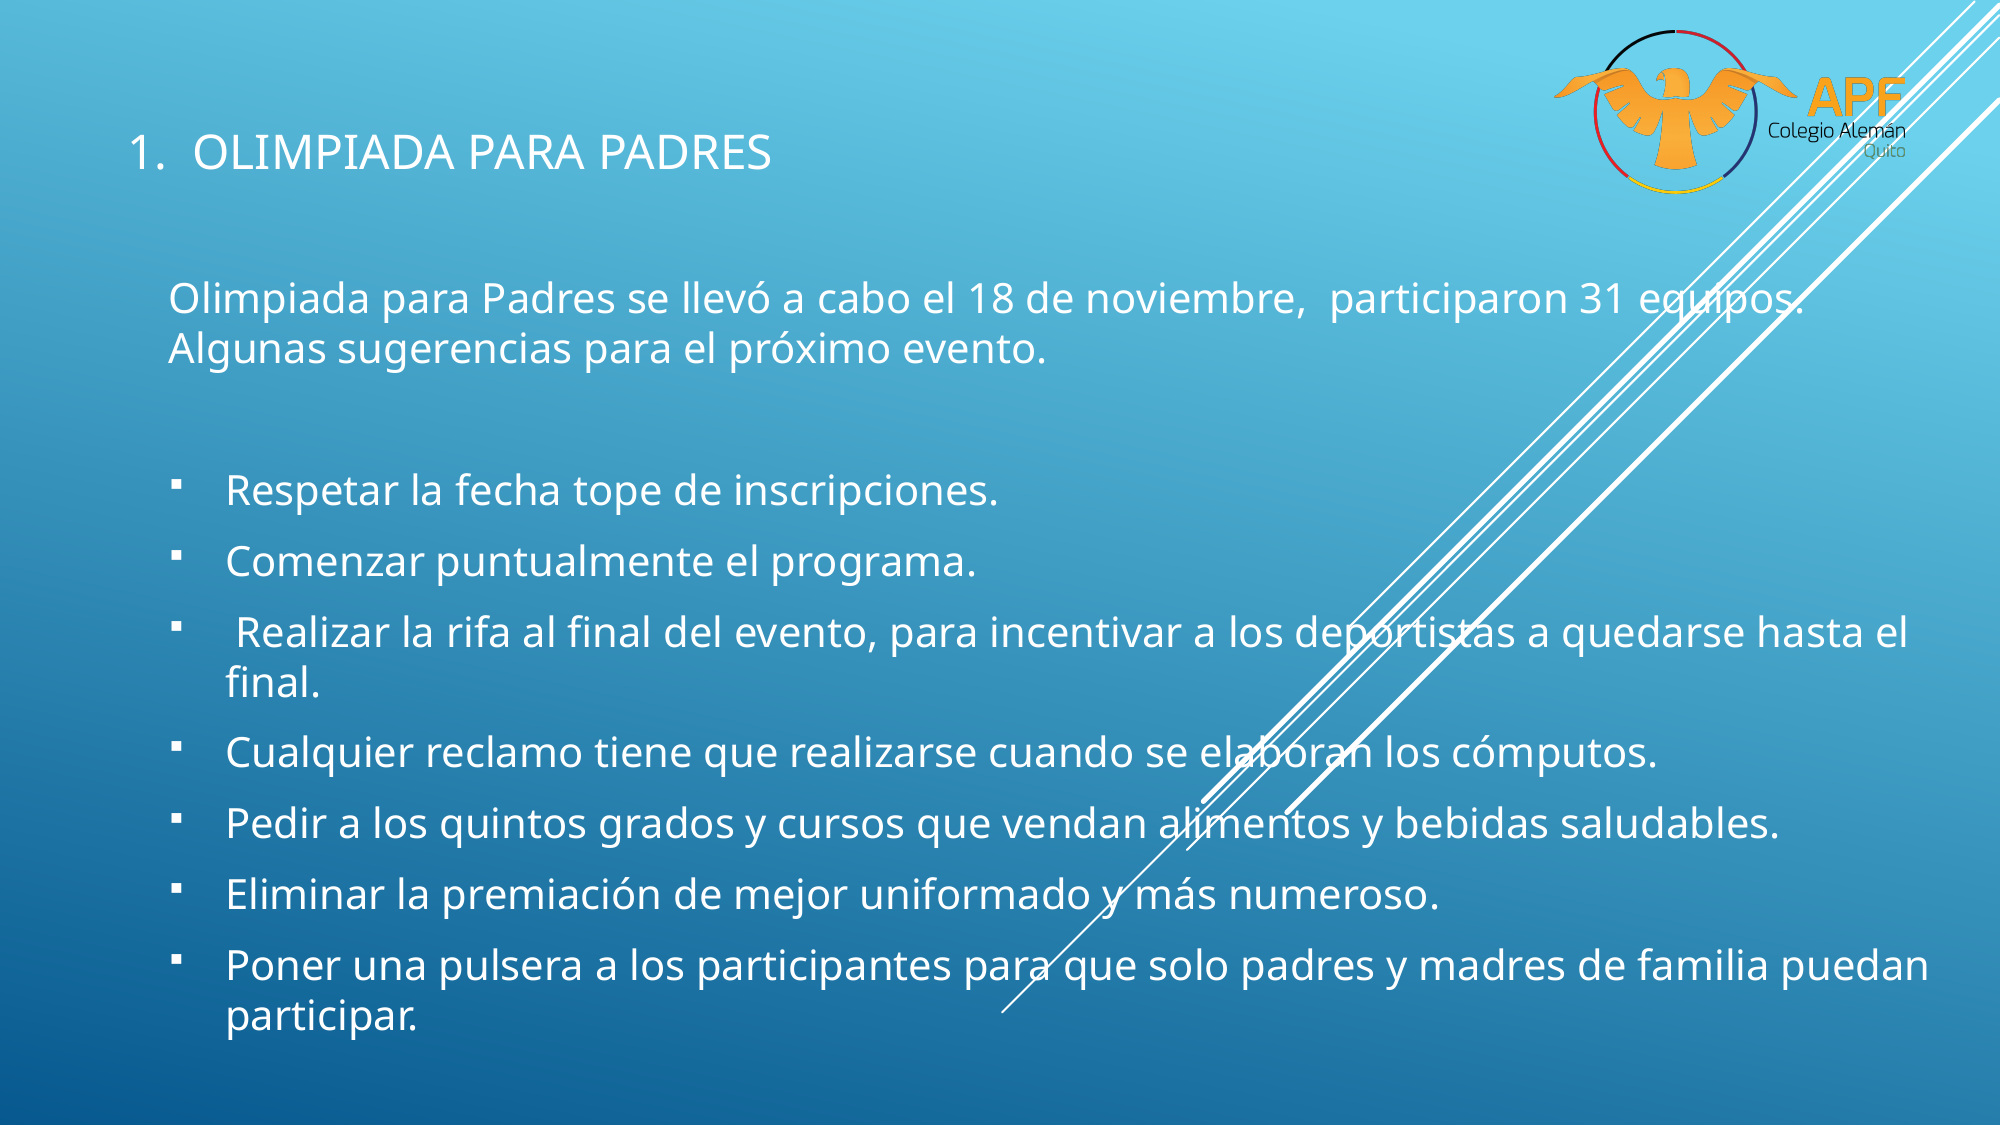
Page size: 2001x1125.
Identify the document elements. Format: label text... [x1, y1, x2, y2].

picture [1554, 30, 1905, 195]
subtitle Olimpiada para Padres se llevó a cabo el 18 de noviembre, participaron 31 equipos. Algunas sugerencias para el próximo evento. Respetar la fecha tope de inscripciones. Comenzar puntualmente el programa. Realizar la rifa al final del evento, para incentivar a los deportistas a quedarse hasta el final. Cualquier reclamo tiene que realizarse cuando se elaboran los cómputos. Pedir a los quintos grados y cursos que vendan alimentos y bebidas saludables. Eliminar la premiación de mejor uniformado y más numeroso. Poner una pulsera a los participantes para que solo padres y madres de familia puedan participar. [153, 264, 1948, 1038]
title 1. Olimpiada para padres [112, 112, 1507, 244]
